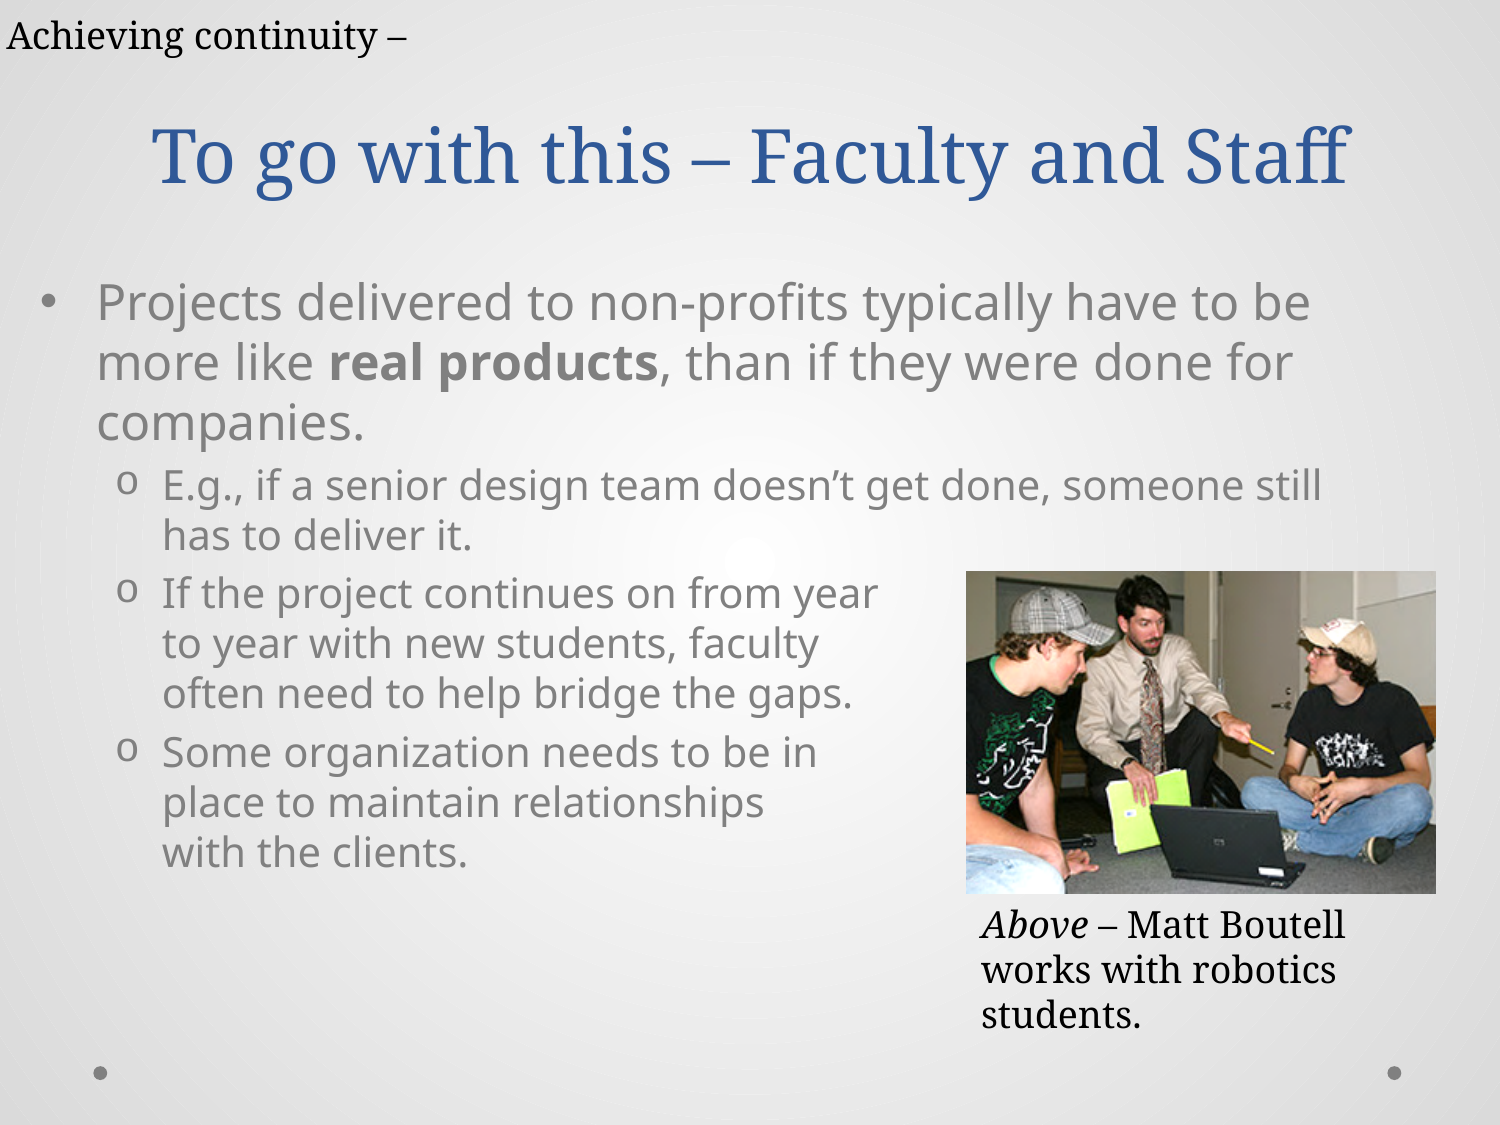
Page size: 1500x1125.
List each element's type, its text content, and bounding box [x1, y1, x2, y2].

text_box Achieving continuity – [0, 4, 432, 65]
list Projects delivered to non-profits typically have to be more like real products, than if they were done for companies. E.g., if a senior design team doesn’t get done, someone still has to deliver it. If the project continues on from year to year with new students, faculty often need to help bridge the gaps. Some organization needs to be in place to maintain relationships with the clients. [24, 262, 1375, 1005]
title To go with this – Faculty and Staff [75, 0, 1425, 206]
picture [965, 571, 1436, 894]
text_box Above – Matt Boutell works with robotics students. [966, 893, 1479, 1044]
